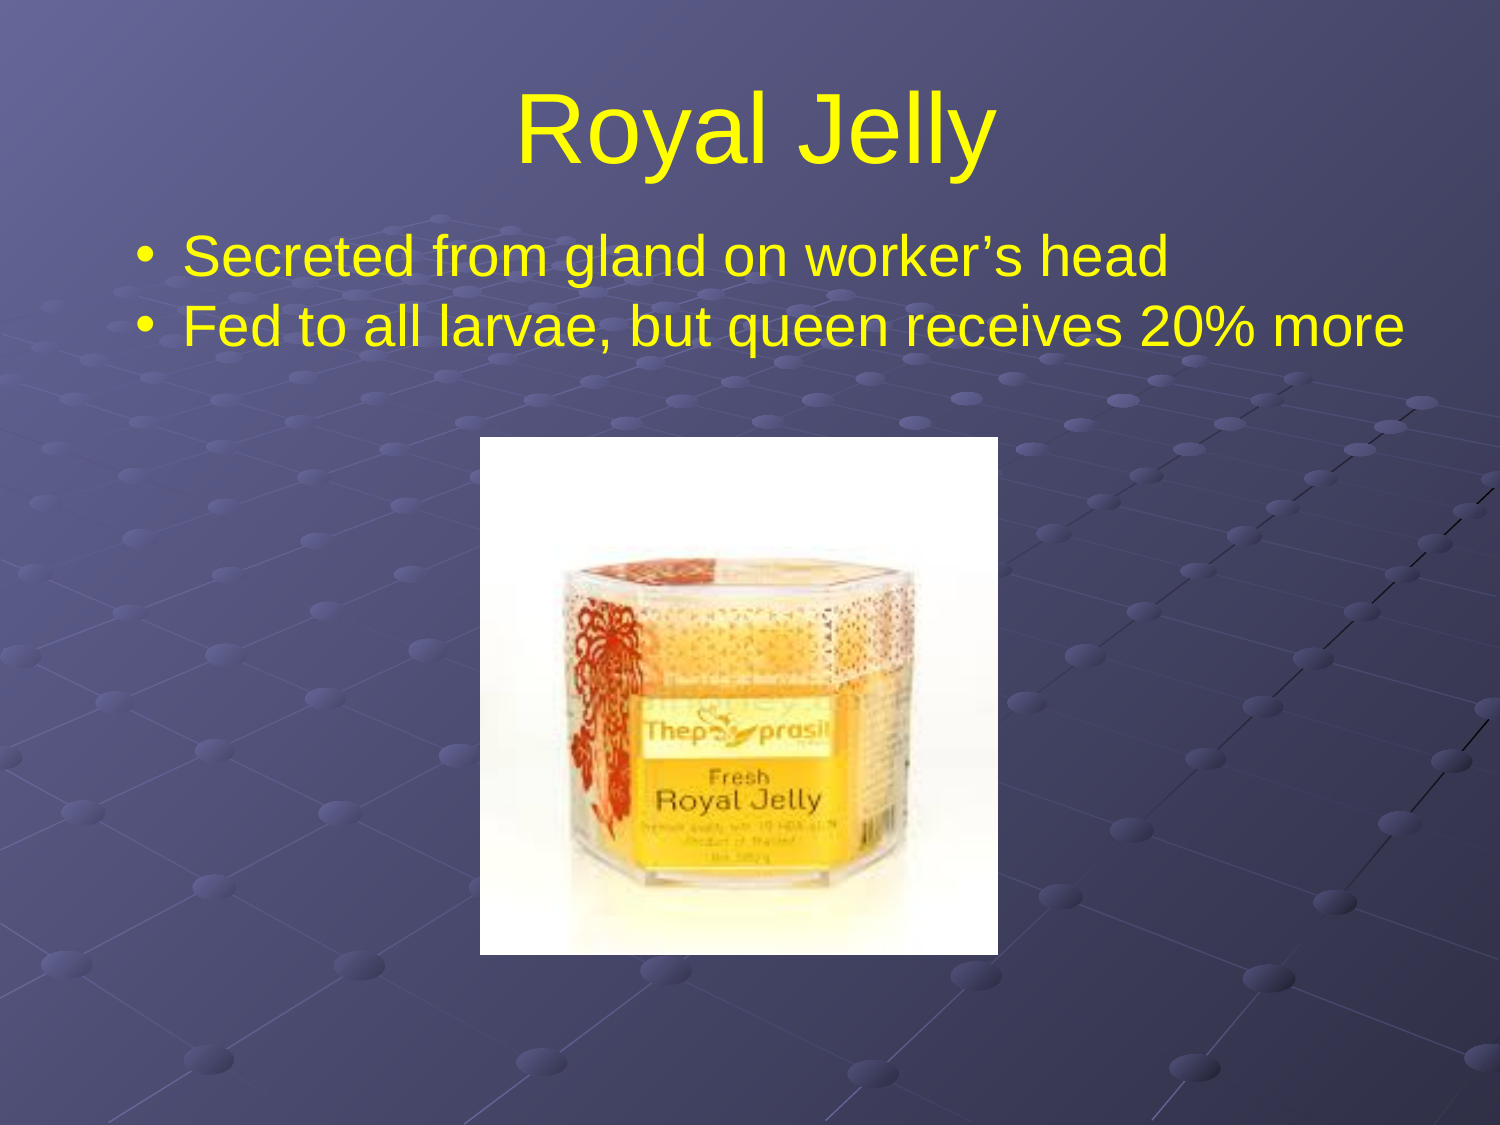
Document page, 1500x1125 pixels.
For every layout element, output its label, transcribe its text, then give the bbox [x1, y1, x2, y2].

text_box Secreted from gland on worker’s head Fed to all larvae, but queen receives 20% more [120, 210, 1432, 436]
text_box Royal Jelly [315, 56, 1197, 192]
picture [480, 437, 999, 956]
